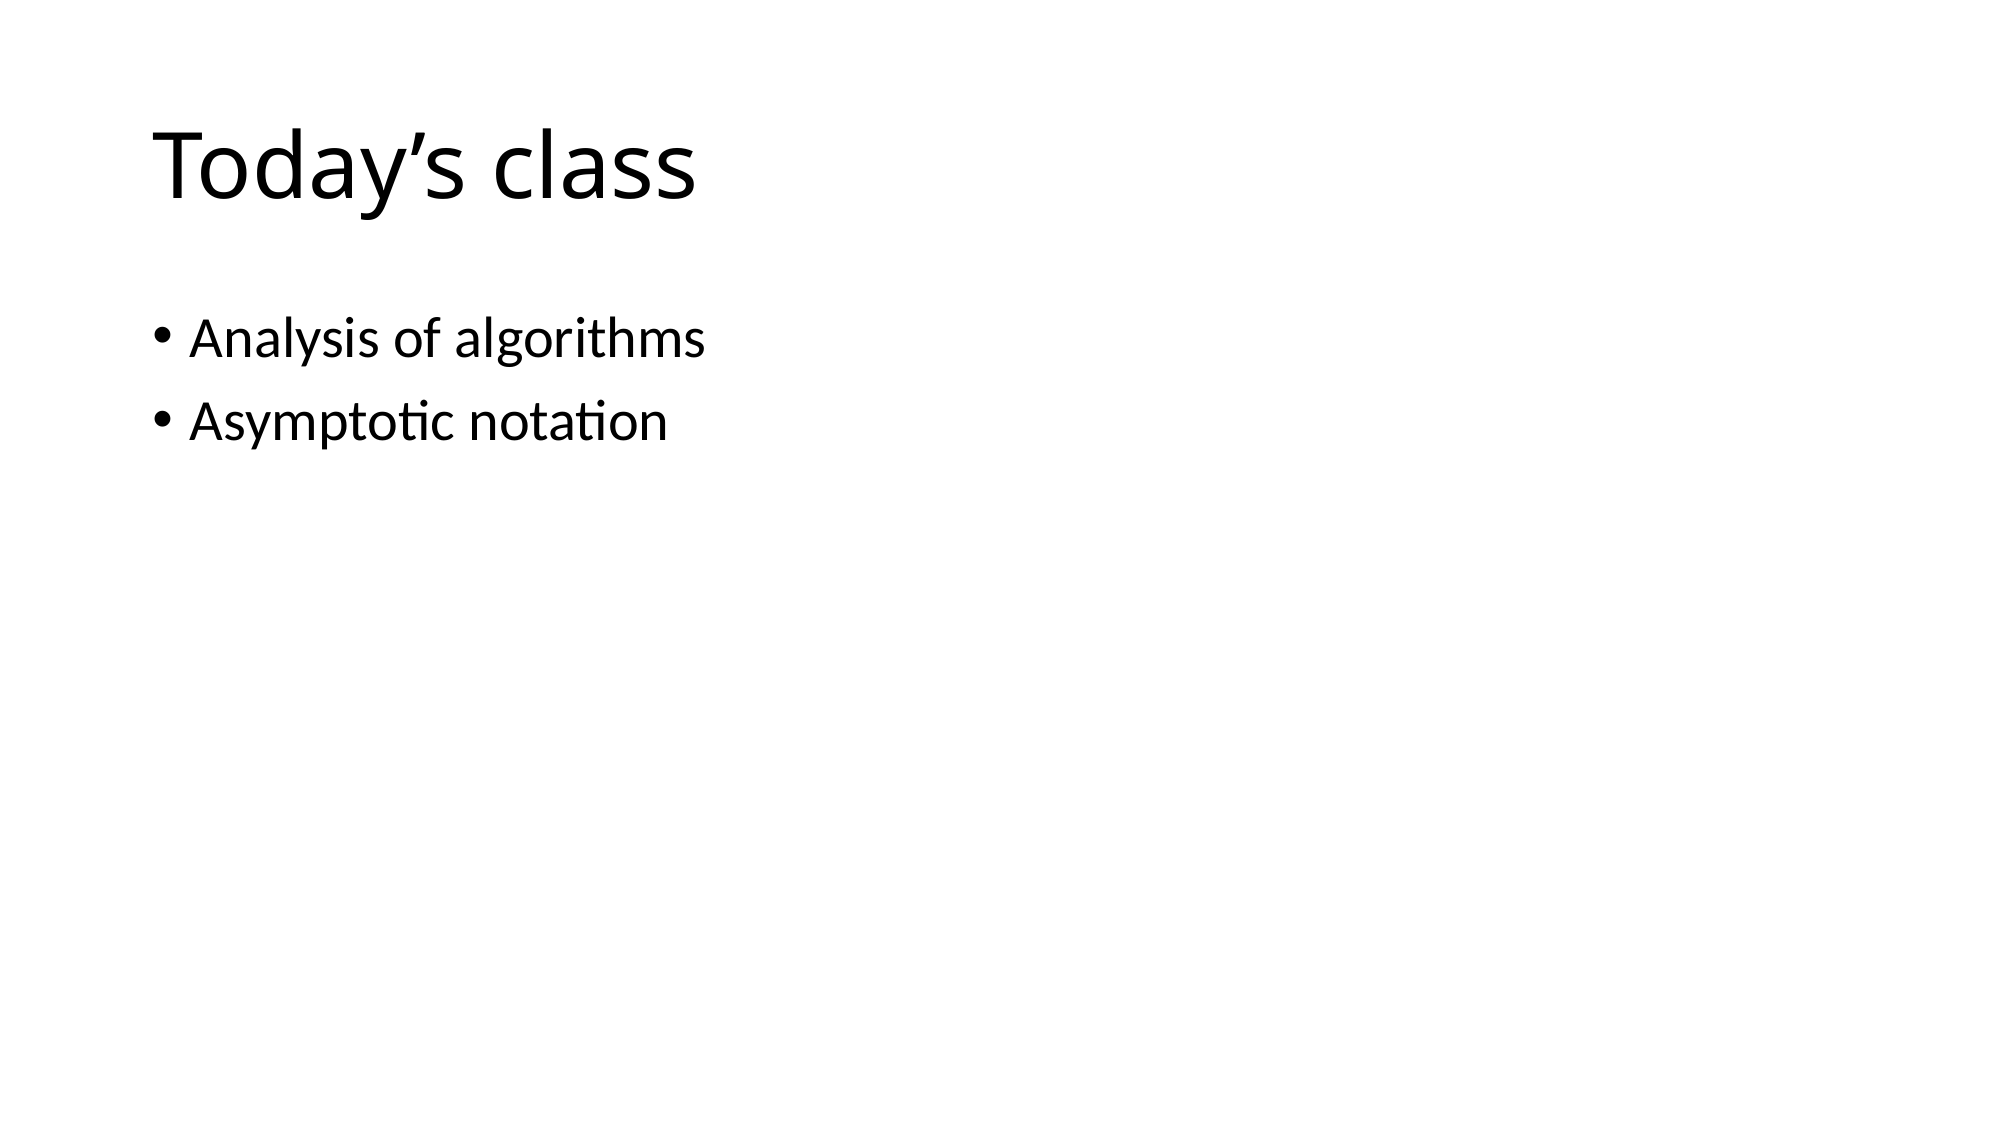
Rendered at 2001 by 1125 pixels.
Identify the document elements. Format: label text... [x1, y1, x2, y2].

title Today’s class [137, 59, 1863, 278]
list Analysis of algorithms Asymptotic notation [137, 299, 1863, 1014]
